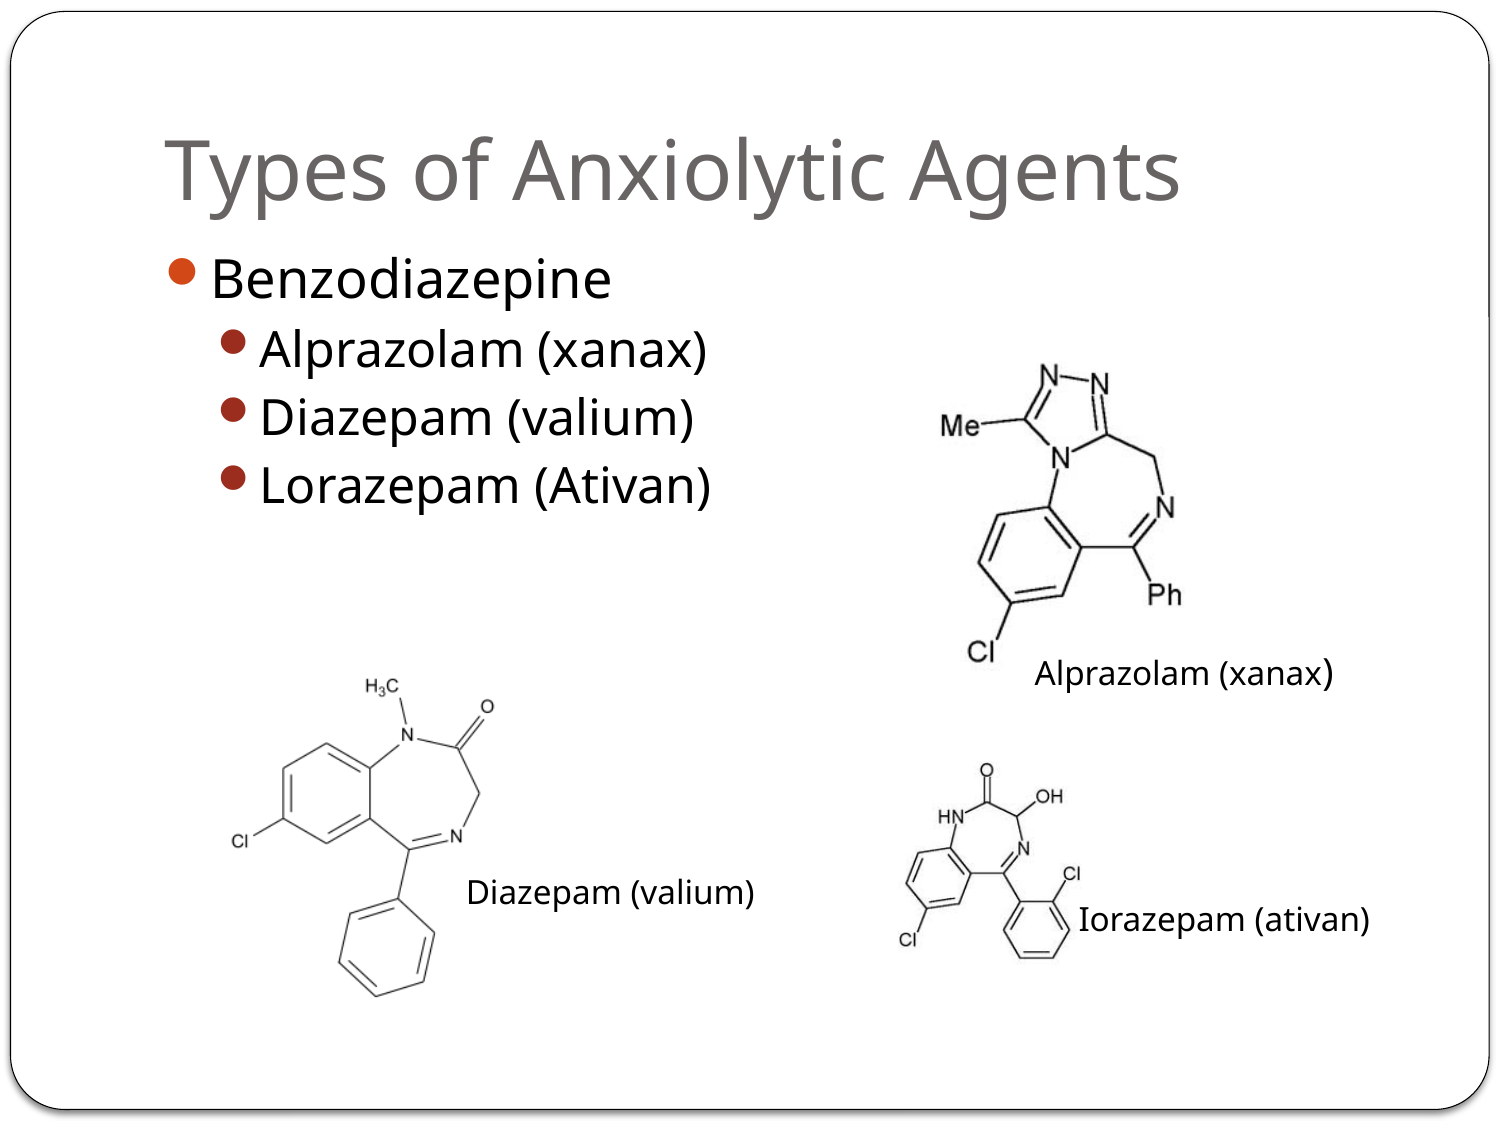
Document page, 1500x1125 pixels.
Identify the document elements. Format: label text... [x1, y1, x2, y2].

title Types of Anxiolytic Agents [150, 45, 1425, 233]
text_box Alprazolam (xanax) [1019, 640, 1349, 701]
picture [223, 670, 508, 1006]
list Benzodiazepine Alprazolam (xanax) Diazepam (valium) Lorazepam (Ativan) [150, 237, 1425, 988]
text_box Iorazepam (ativan) [1088, 891, 1386, 946]
picture [938, 360, 1185, 672]
text_box Diazepam (valium) [512, 863, 770, 919]
picture [898, 761, 1083, 965]
